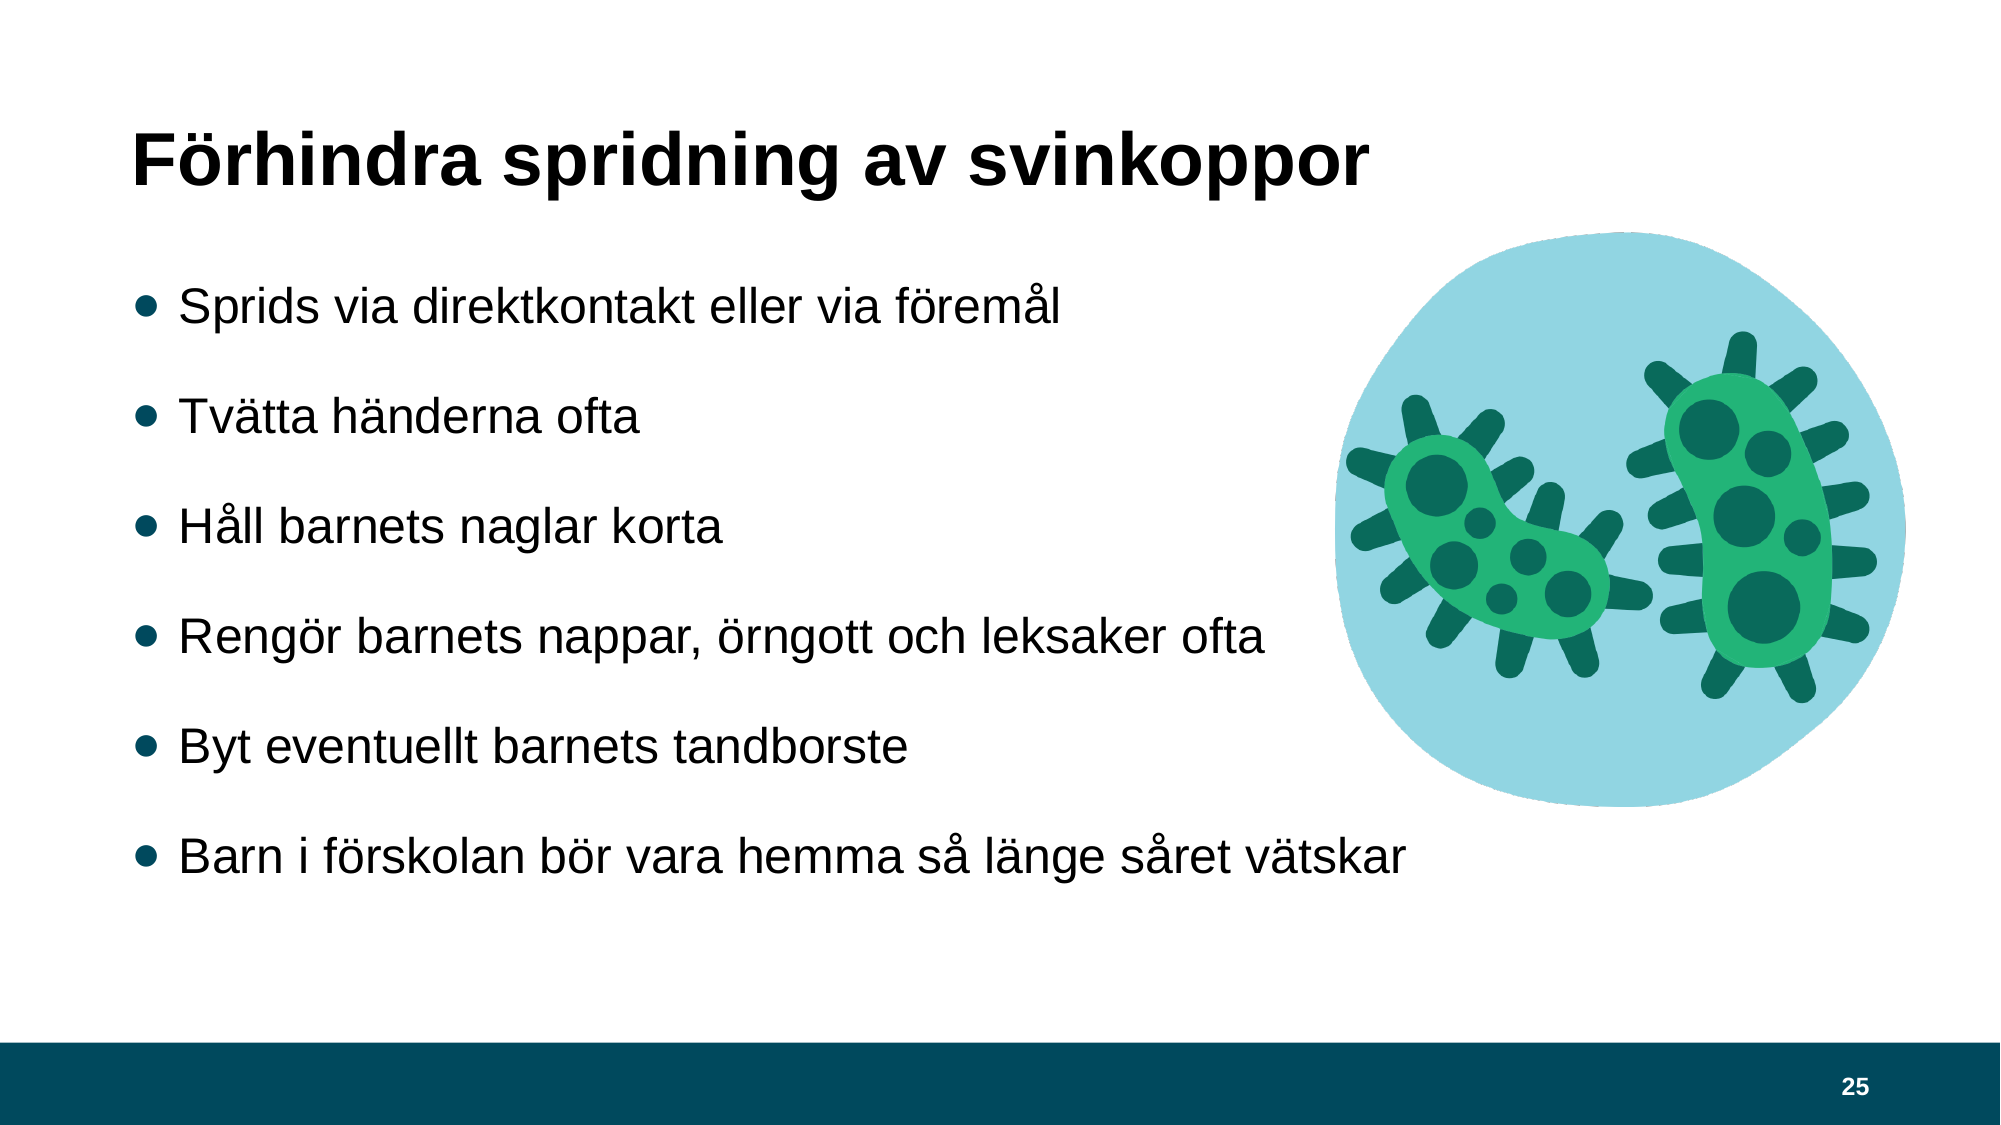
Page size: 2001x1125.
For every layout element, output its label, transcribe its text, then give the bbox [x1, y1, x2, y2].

list Sprids via direktkontakt eller via föremål Tvätta händerna ofta Håll barnets naglar korta Rengör barnets nappar, örngott och leksaker ofta Byt eventuellt barnets tandborste Barn i förskolan bör vara hemma så länge såret vätskar [131, 273, 1869, 1018]
slide_number 25 [1841, 1058, 1878, 1112]
title Förhindra spridning av svinkoppor [131, 54, 1869, 268]
picture [1332, 231, 1907, 807]
